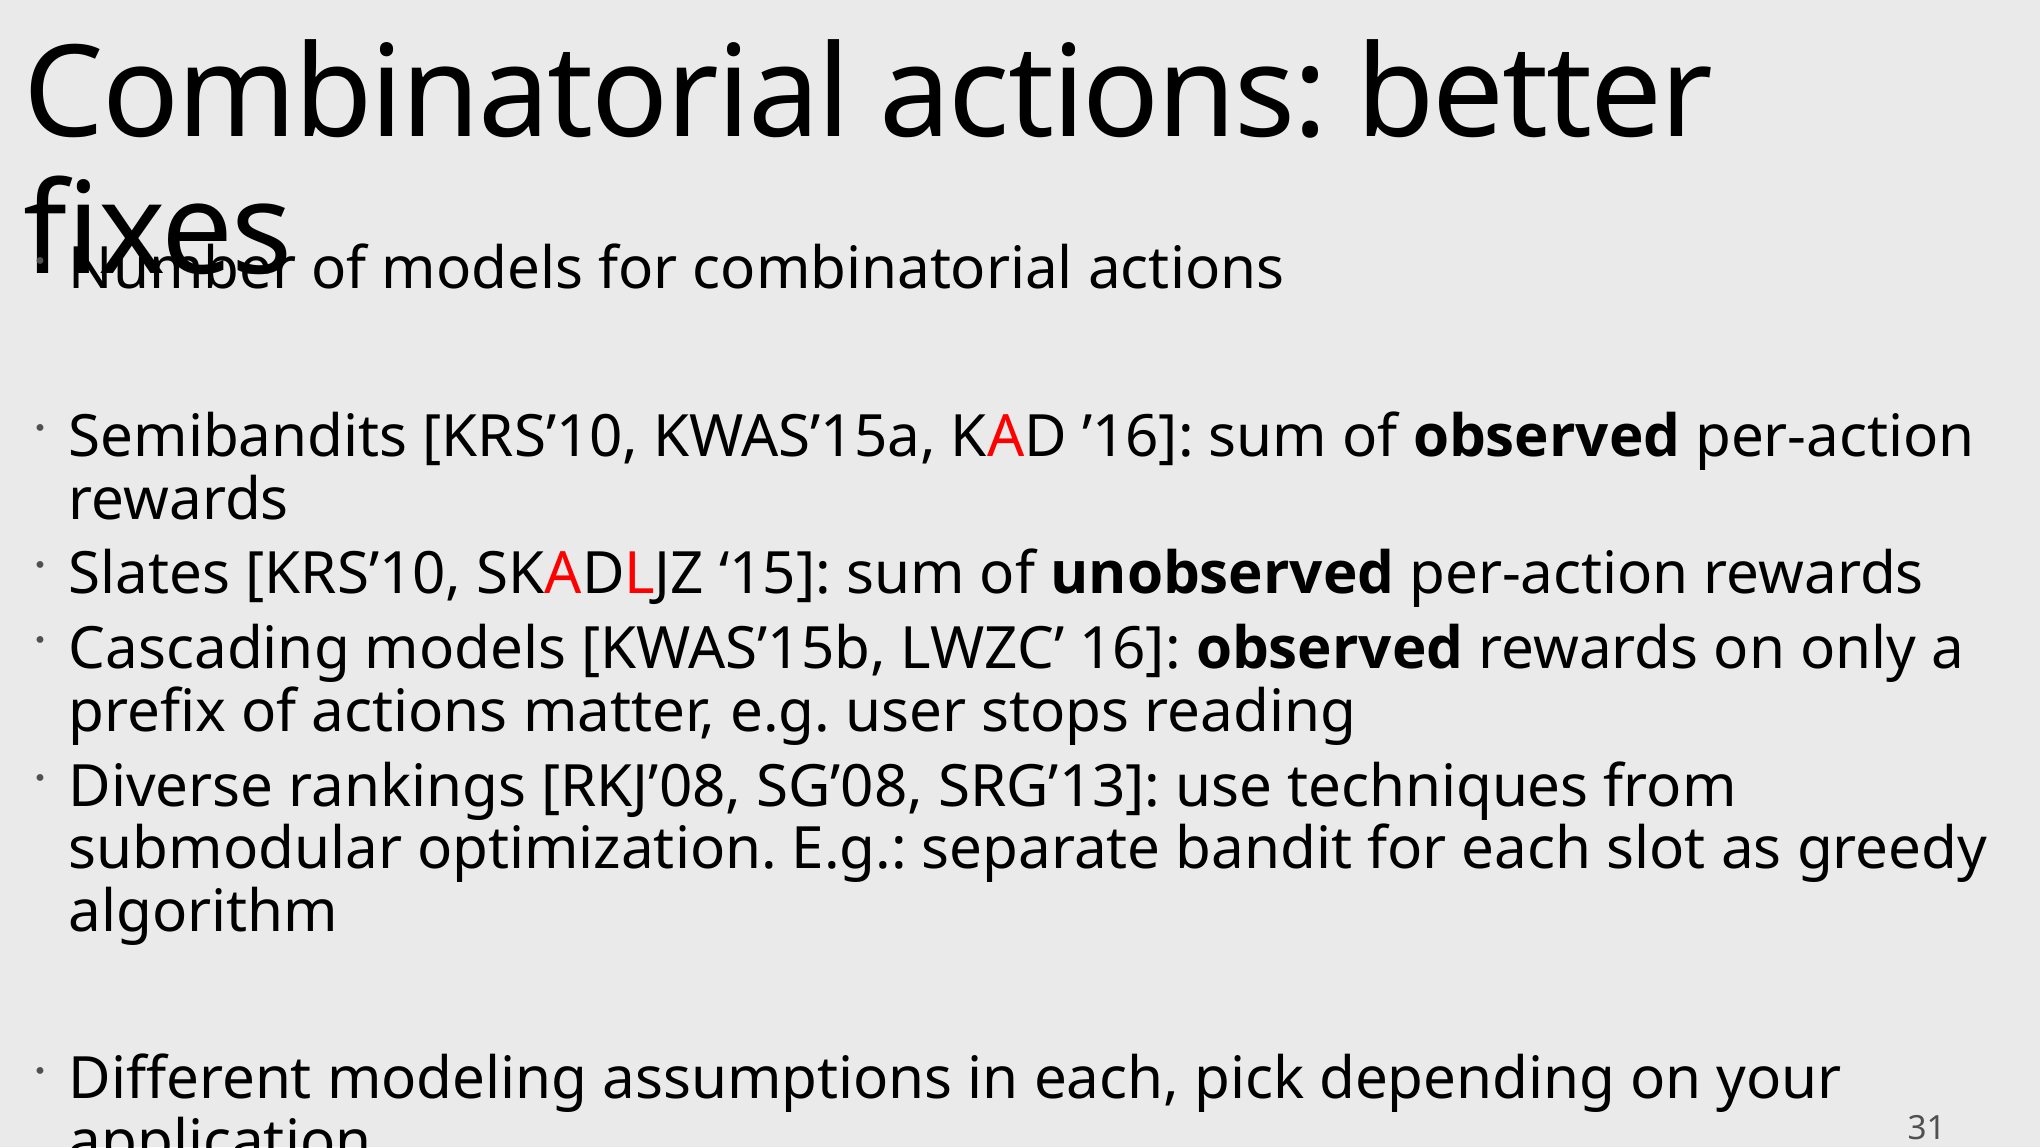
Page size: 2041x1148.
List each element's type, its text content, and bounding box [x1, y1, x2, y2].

list Number of models for combinatorial actions Semibandits [KRS’10, KWAS’15a, KAD ’16]: sum of observed per-action rewards Slates [KRS’10, SKADLJZ ‘15]: sum of unobserved per-action rewards Cascading models [KWAS’15b, LWZC’ 16]: observed rewards on only a prefix of actions matter, e.g. user stops reading Diverse rankings [RKJ’08, SG’08, SRG’13]: use techniques from submodular optimization. E.g.: separate bandit for each slot as greedy algorithm Different modeling assumptions in each, pick depending on your application [0, 223, 2041, 1067]
title Combinatorial actions: better fixes [0, 11, 1951, 162]
